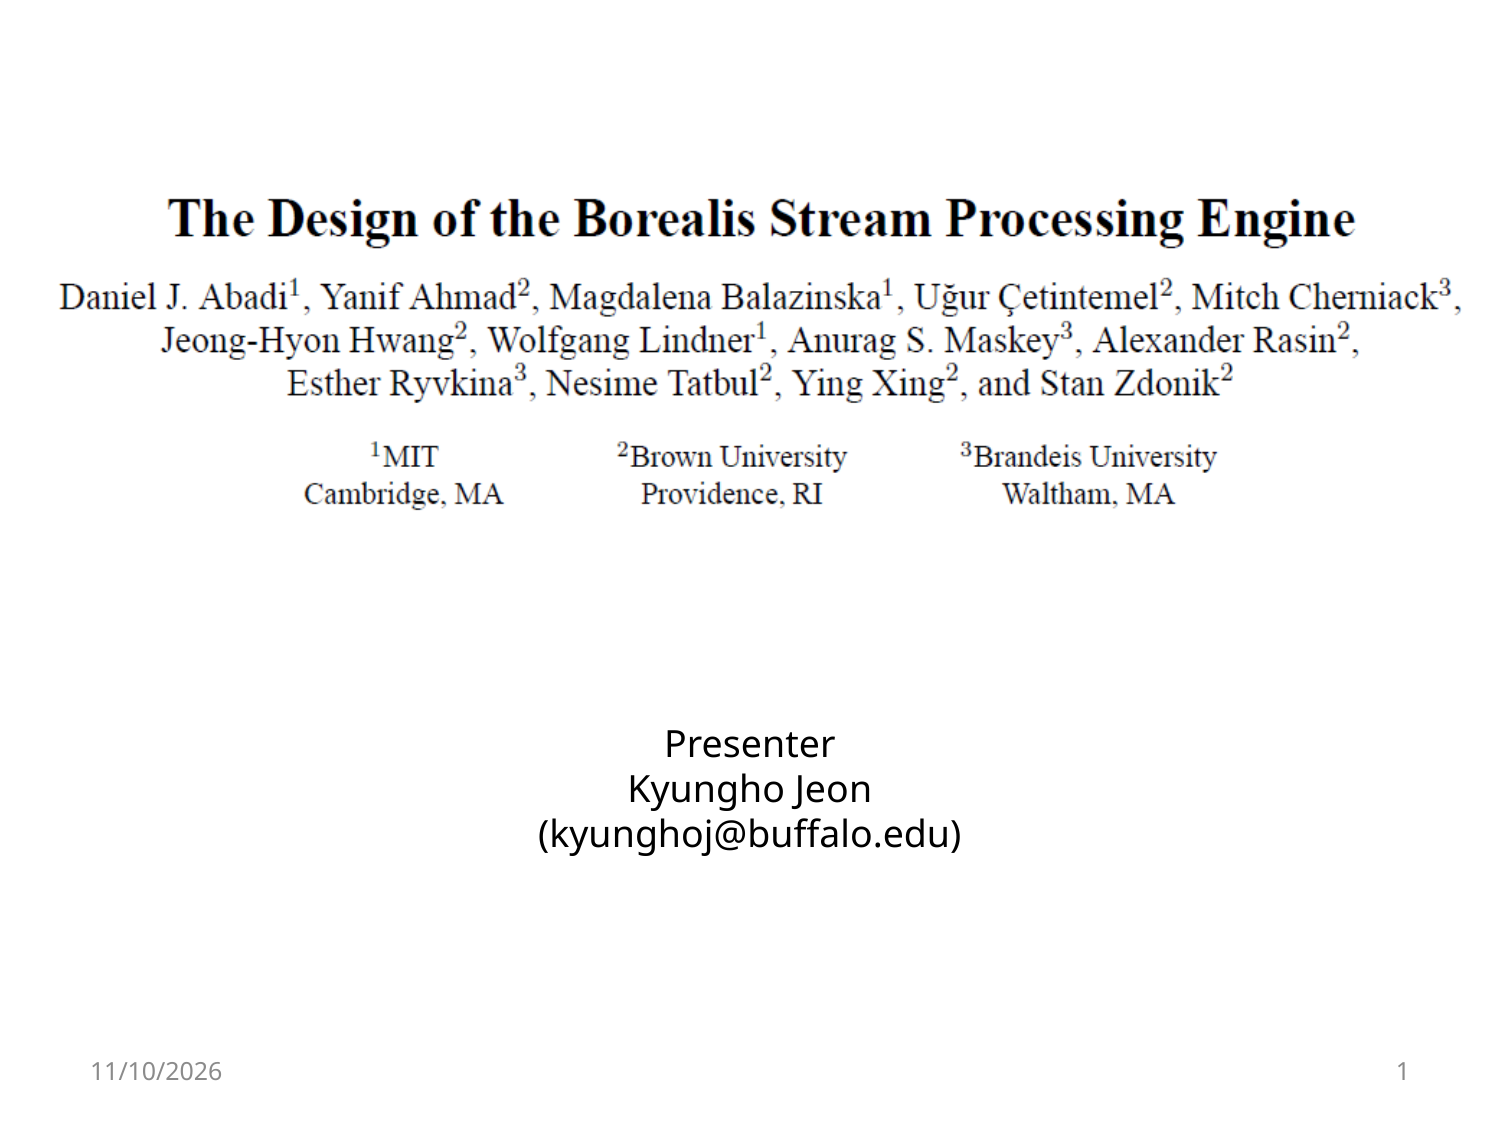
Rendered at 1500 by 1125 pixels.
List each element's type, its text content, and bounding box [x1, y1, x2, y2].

text_box Presenter Kyungho Jeon (kyunghoj@buffalo.edu) [449, 712, 1050, 863]
slide_number 1 [1074, 1042, 1425, 1103]
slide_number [75, 1042, 425, 1103]
picture [50, 174, 1475, 526]
